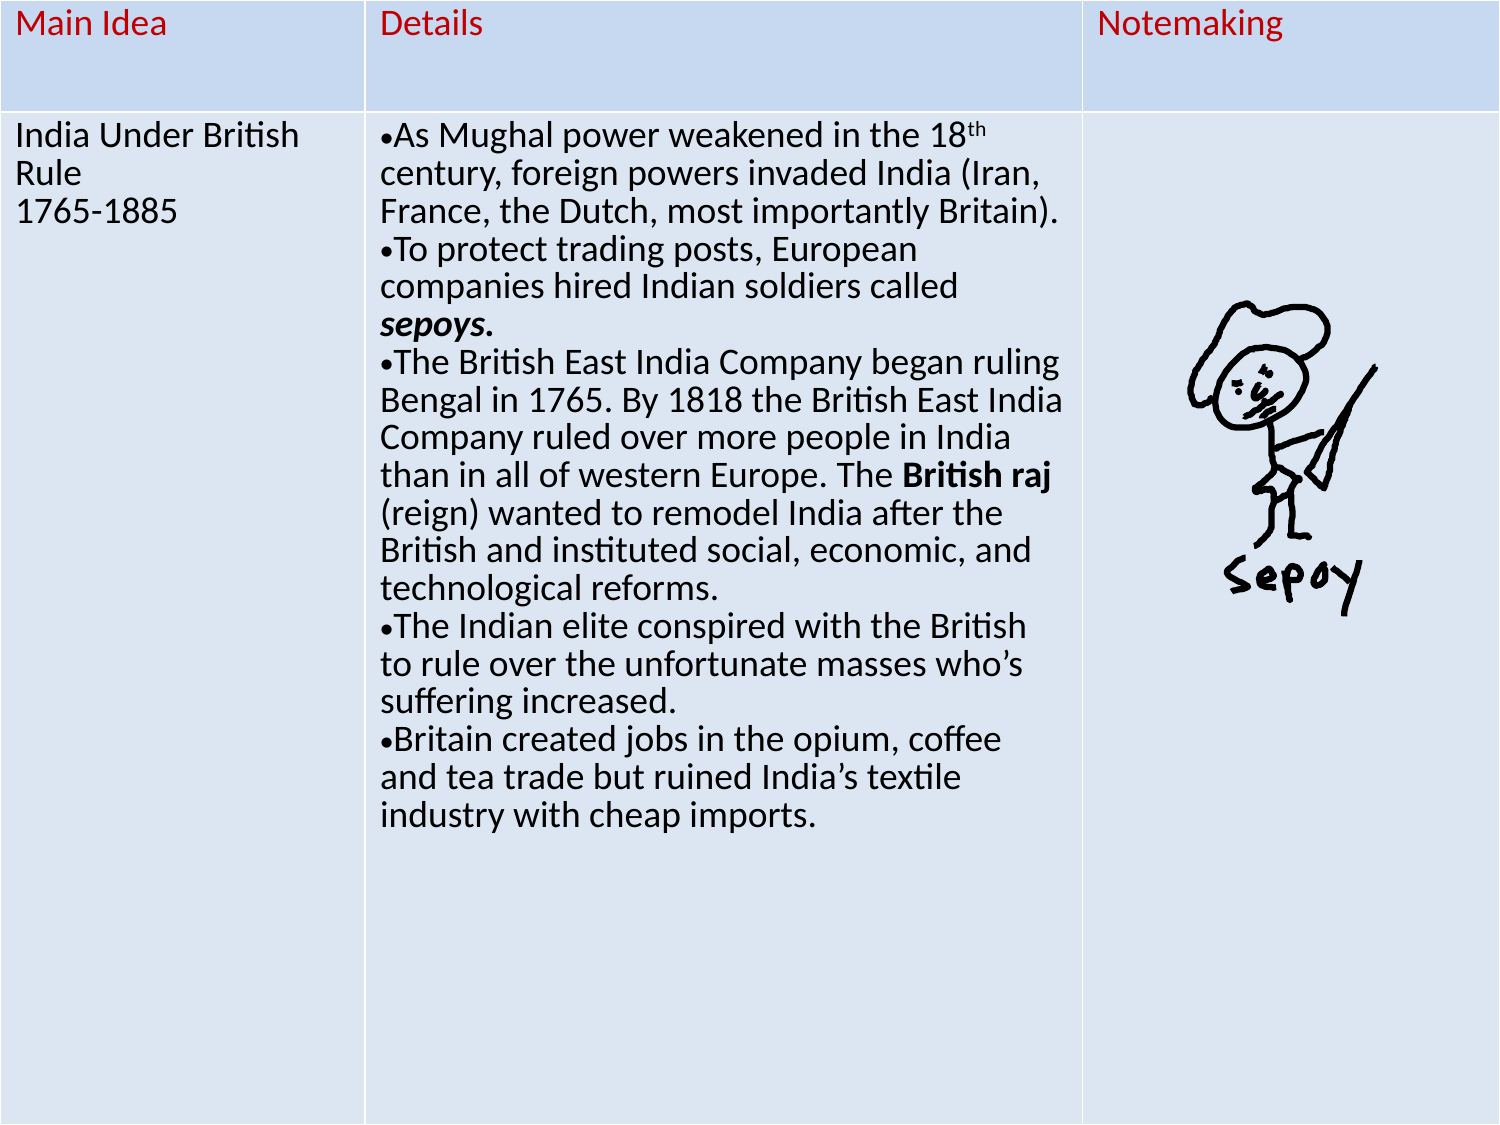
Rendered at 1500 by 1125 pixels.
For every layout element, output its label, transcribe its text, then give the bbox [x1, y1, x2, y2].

text_box [1343, 560, 1361, 617]
table_header Main Idea [1, 1, 364, 111]
table_header Notemaking [1083, 1, 1499, 111]
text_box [1190, 303, 1376, 547]
text_box [1283, 565, 1302, 601]
table_cell As Mughal power weakened in the 18th century, foreign powers invaded India (Iran, France, the Dutch, most importantly Britain). To protect trading posts, European companies hired Indian soldiers called sepoys. The British East India Company began ruling Bengal in 1765. By 1818 the British East India Company ruled over more people in India than in all of western Europe. The British raj (reign) wanted to remodel India after the British and instituted social, economic, and technological reforms. The Indian elite conspired with the British to rule over the unfortunate masses who’s suffering increased. Britain created jobs in the opium, coffee and tea trade but ruined India’s textile industry with cheap imports. [366, 113, 1082, 1124]
text_box [1331, 566, 1351, 583]
table_cell [1083, 113, 1499, 1124]
text_box [1312, 563, 1327, 587]
text_box [1226, 557, 1249, 593]
text_box [1257, 567, 1277, 589]
table_cell India Under British Rule 1765-1885 [1, 113, 364, 1124]
table_header Details [366, 1, 1082, 111]
